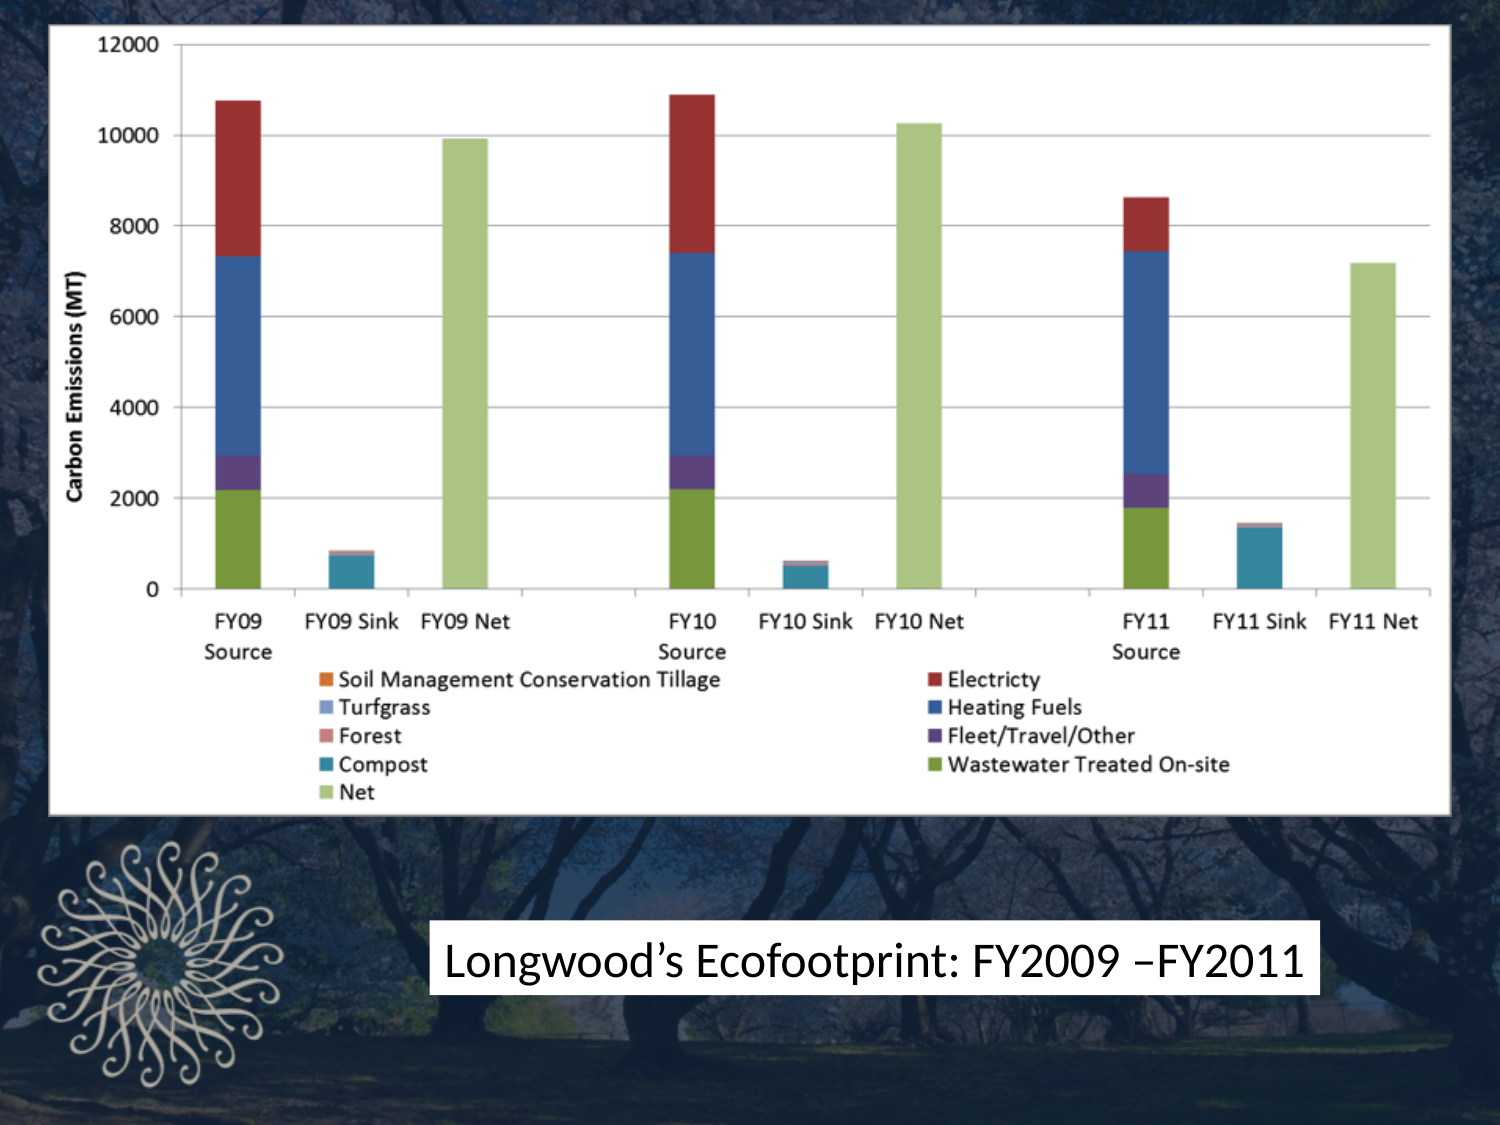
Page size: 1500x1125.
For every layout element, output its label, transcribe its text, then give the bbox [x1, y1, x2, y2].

text_box Longwood’s Ecofootprint: FY2009 –FY2011 [429, 920, 1321, 996]
picture [48, 24, 1452, 817]
